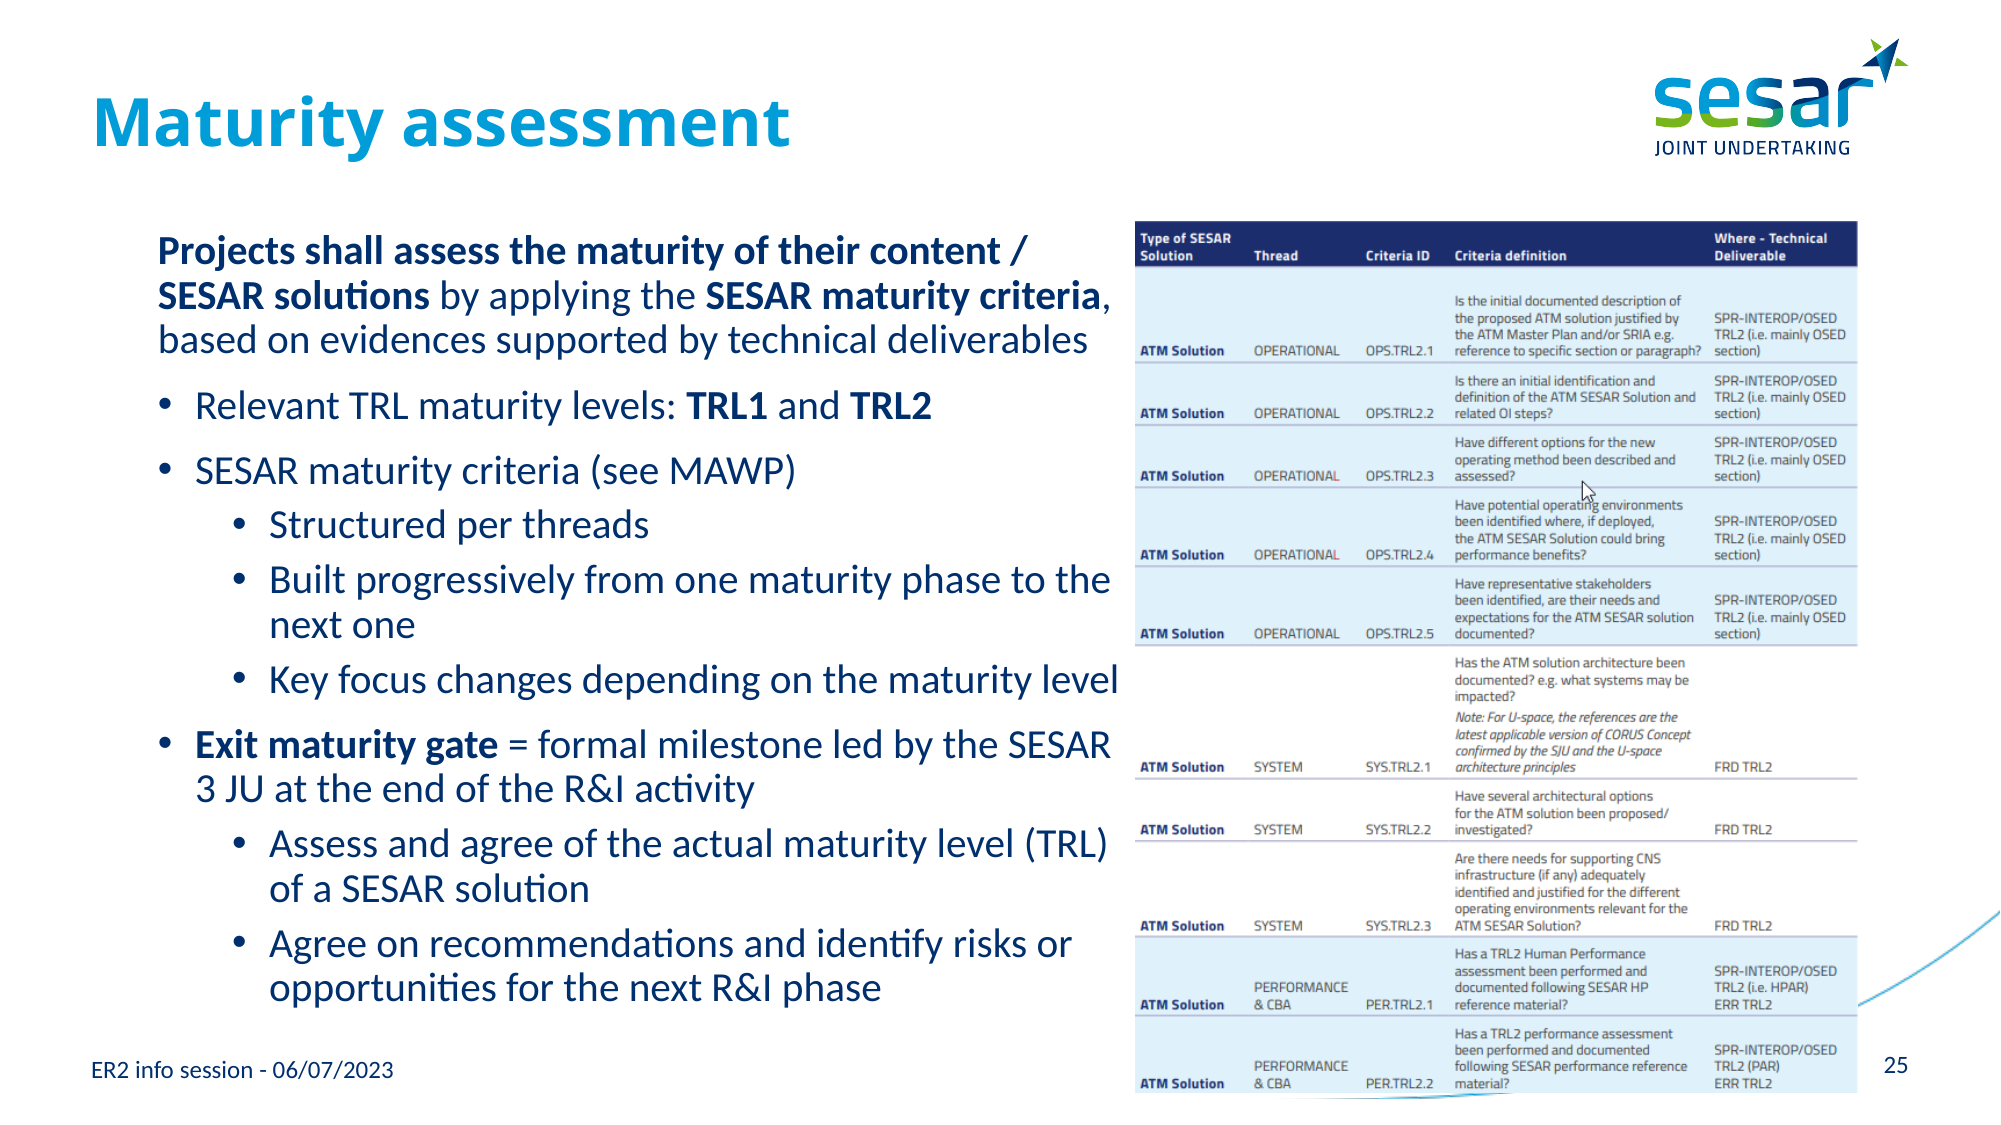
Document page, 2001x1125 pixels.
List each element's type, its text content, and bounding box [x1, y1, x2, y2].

slide_number 25 [1858, 1048, 1909, 1087]
picture [1135, 221, 1858, 1093]
title Maturity assessment [91, 88, 1245, 156]
picture [1655, 38, 1909, 156]
footer ER2 info session - 06/07/2023 [91, 1053, 432, 1092]
list Projects shall assess the maturity of their content / SESAR solutions by applying the SESAR maturity criteria, based on evidences supported by technical deliverables Relevant TRL maturity levels: TRL1 and TRL2 SESAR maturity criteria (see MAWP) Structured per threads Built progressively from one maturity phase to the next one Key focus changes depending on the maturity level Exit maturity gate = formal milestone led by the SESAR 3 JU at the end of the R&I activity Assess and agree of the actual maturity level (TRL) of a SESAR solution Agree on recommendations and identify risks or opportunities for the next R&I phase [142, 221, 1135, 1054]
